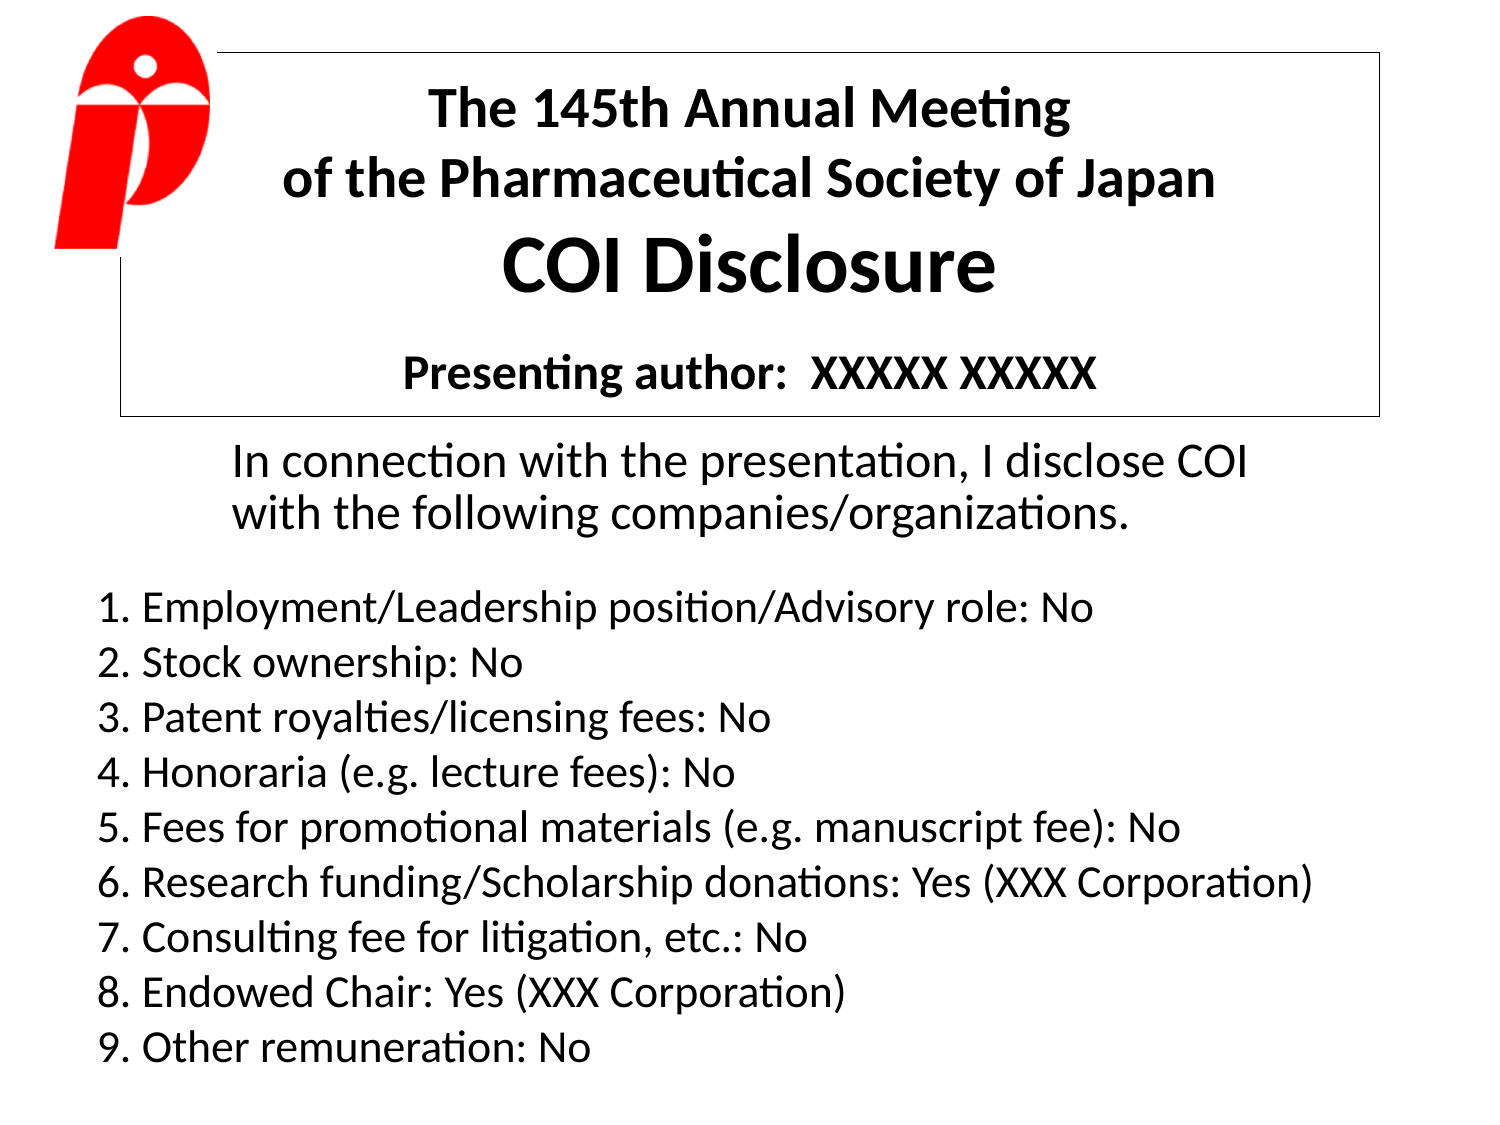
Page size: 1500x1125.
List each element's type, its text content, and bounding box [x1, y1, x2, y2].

text_box In connection with the presentation, I disclose COI with the following companies/organizations. [216, 427, 1317, 547]
text_box 1. Employment/Leadership position/Advisory role: No 2. Stock ownership: No 3. Patent royalties/licensing fees: No 4. Honoraria (e.g. lecture fees): No 5. Fees for promotional materials (e.g. manuscript fee): No 6. Research funding/Scholarship donations: Yes (XXX Corporation) 7. Consulting fee for litigation, etc.: No 8. Endowed Chair: Yes (XXX Corporation) 9. Other remuneration: No [82, 569, 1452, 1079]
title The 145th Annual Meeting of the Pharmaceutical Society of Japan COI Disclosure Presenting author: XXXXX XXXXX [120, 52, 1380, 417]
picture [50, 7, 218, 257]
